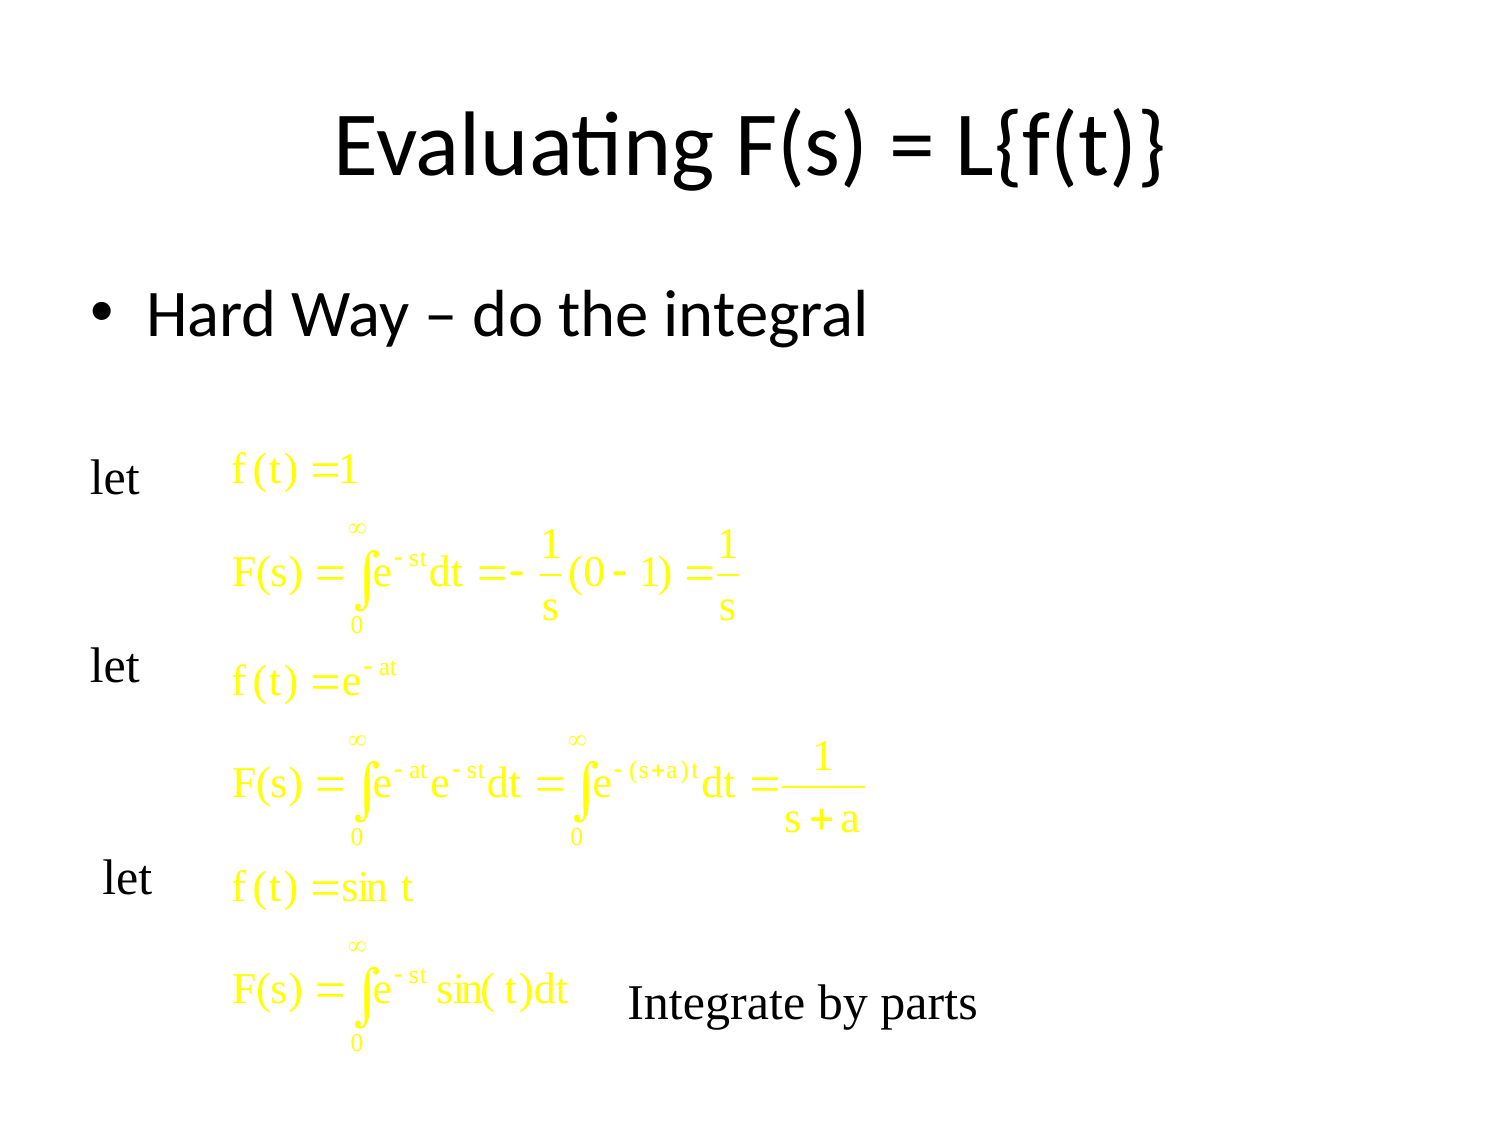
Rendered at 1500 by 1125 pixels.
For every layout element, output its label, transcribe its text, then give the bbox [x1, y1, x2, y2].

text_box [224, 441, 872, 1125]
list Hard Way – do the integral [75, 262, 1425, 1005]
text_box let [74, 624, 219, 700]
text_box Integrate by parts [876, 962, 1175, 1038]
title Evaluating F(s) = L{f(t)} [75, 45, 1425, 233]
text_box let [75, 437, 200, 513]
text_box let [87, 837, 200, 913]
